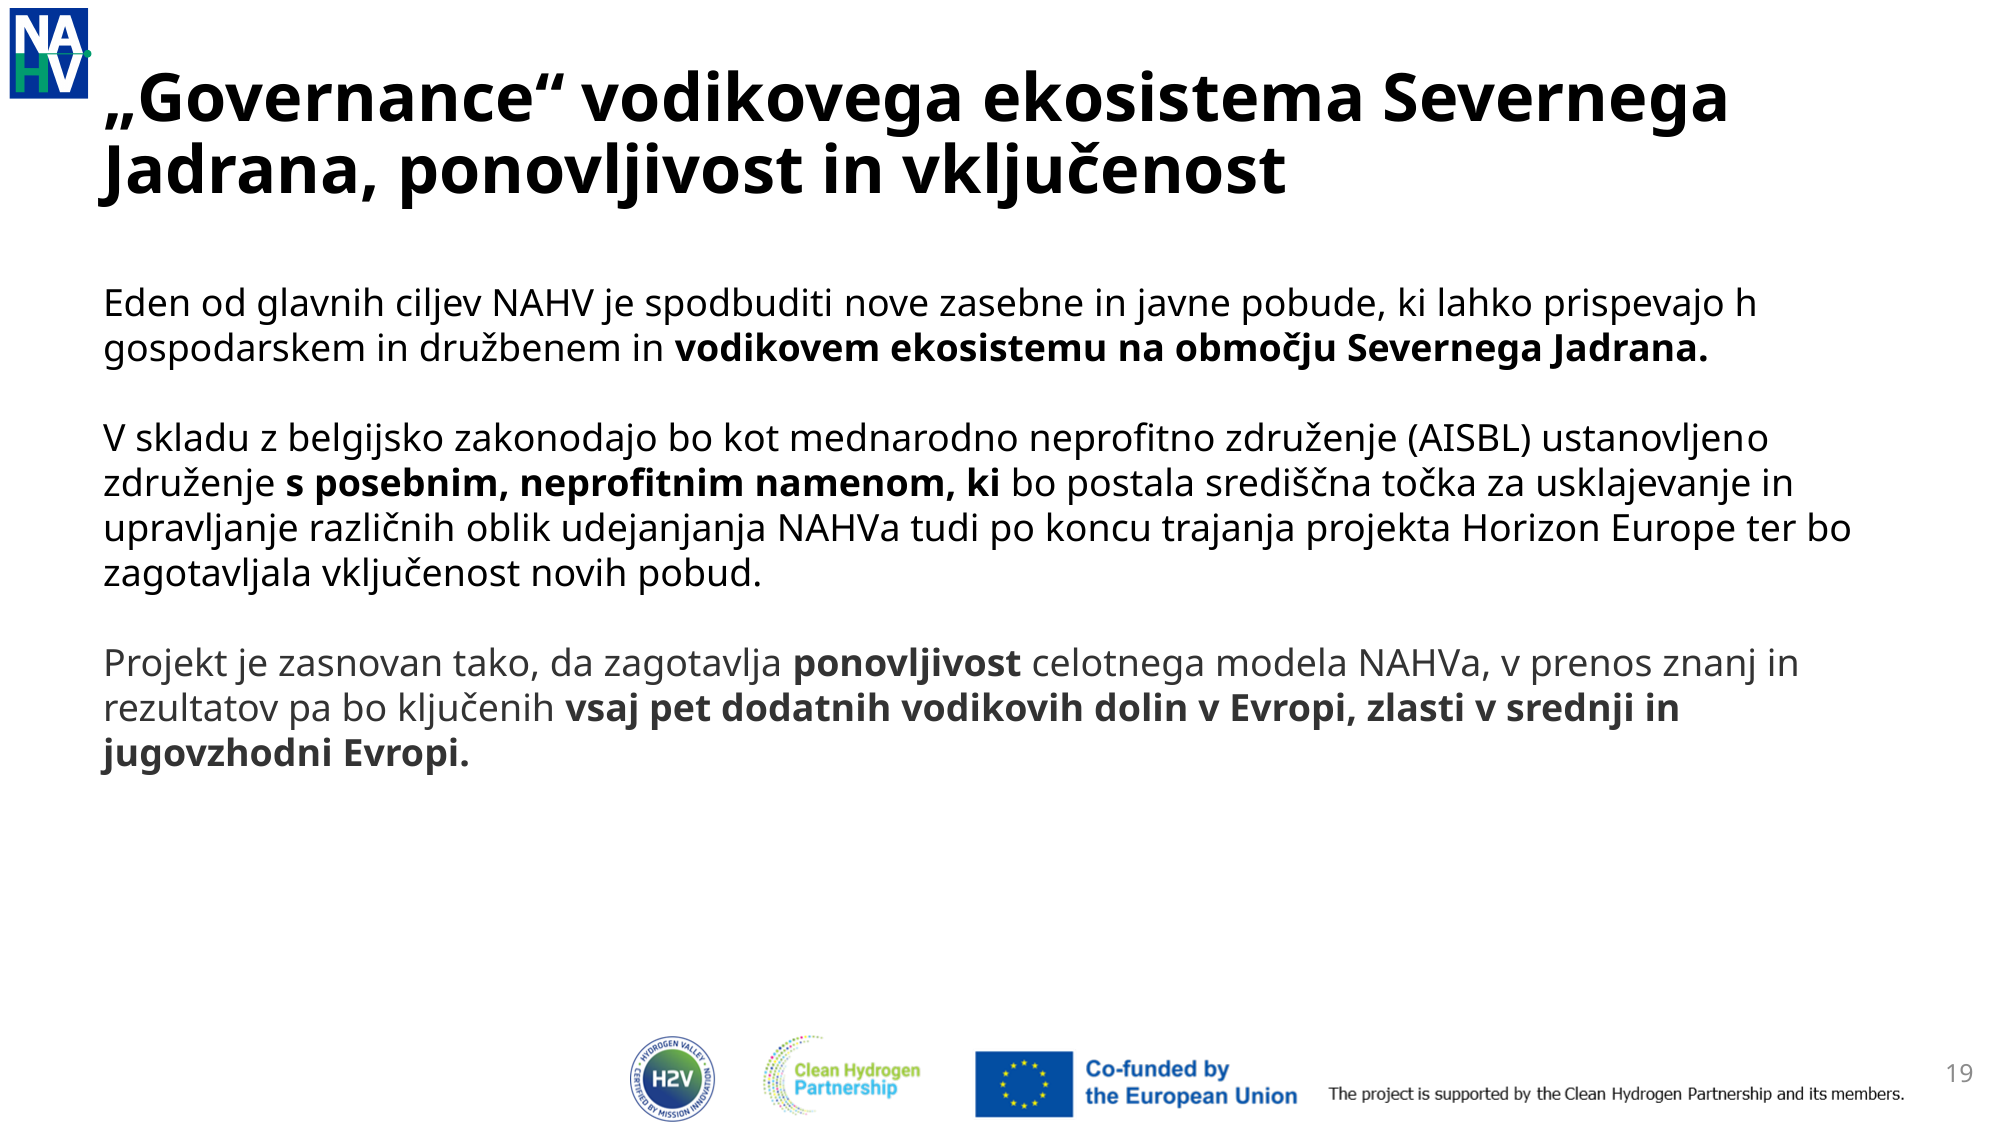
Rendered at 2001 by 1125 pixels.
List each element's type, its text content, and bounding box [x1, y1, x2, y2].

picture [630, 1032, 1915, 1125]
slide_number 19 [1916, 1044, 1989, 1105]
text_box Eden od glavnih ciljev NAHV je spodbuditi nove zasebne in javne pobude, ki lahko prispevajo h gospodarskem in družbenem in vodikovem ekosistemu na območju Severnega Jadrana. V skladu z belgijsko zakonodajo bo kot mednarodno neprofitno združenje (AISBL) ustanovljeno združenje s posebnim, neprofitnim namenom, ki bo postala središčna točka za usklajevanje in upravljanje različnih oblik udejanjanja NAHVa tudi po koncu trajanja projekta Horizon Europe ter bo zagotavljala vključenost novih pobud. Projekt je zasnovan tako, da zagotavlja ponovljivost celotnega modela NAHVa, v prenos znanj in rezultatov pa bo ključenih vsaj pet dodatnih vodikovih dolin v Evropi, zlasti v srednji in jugovzhodni Evropi. [88, 271, 1917, 826]
picture [0, 0, 177, 109]
title „Governance“ vodikovega ekosistema Severnega Jadrana, ponovljivost in vključenost [88, 12, 1978, 259]
